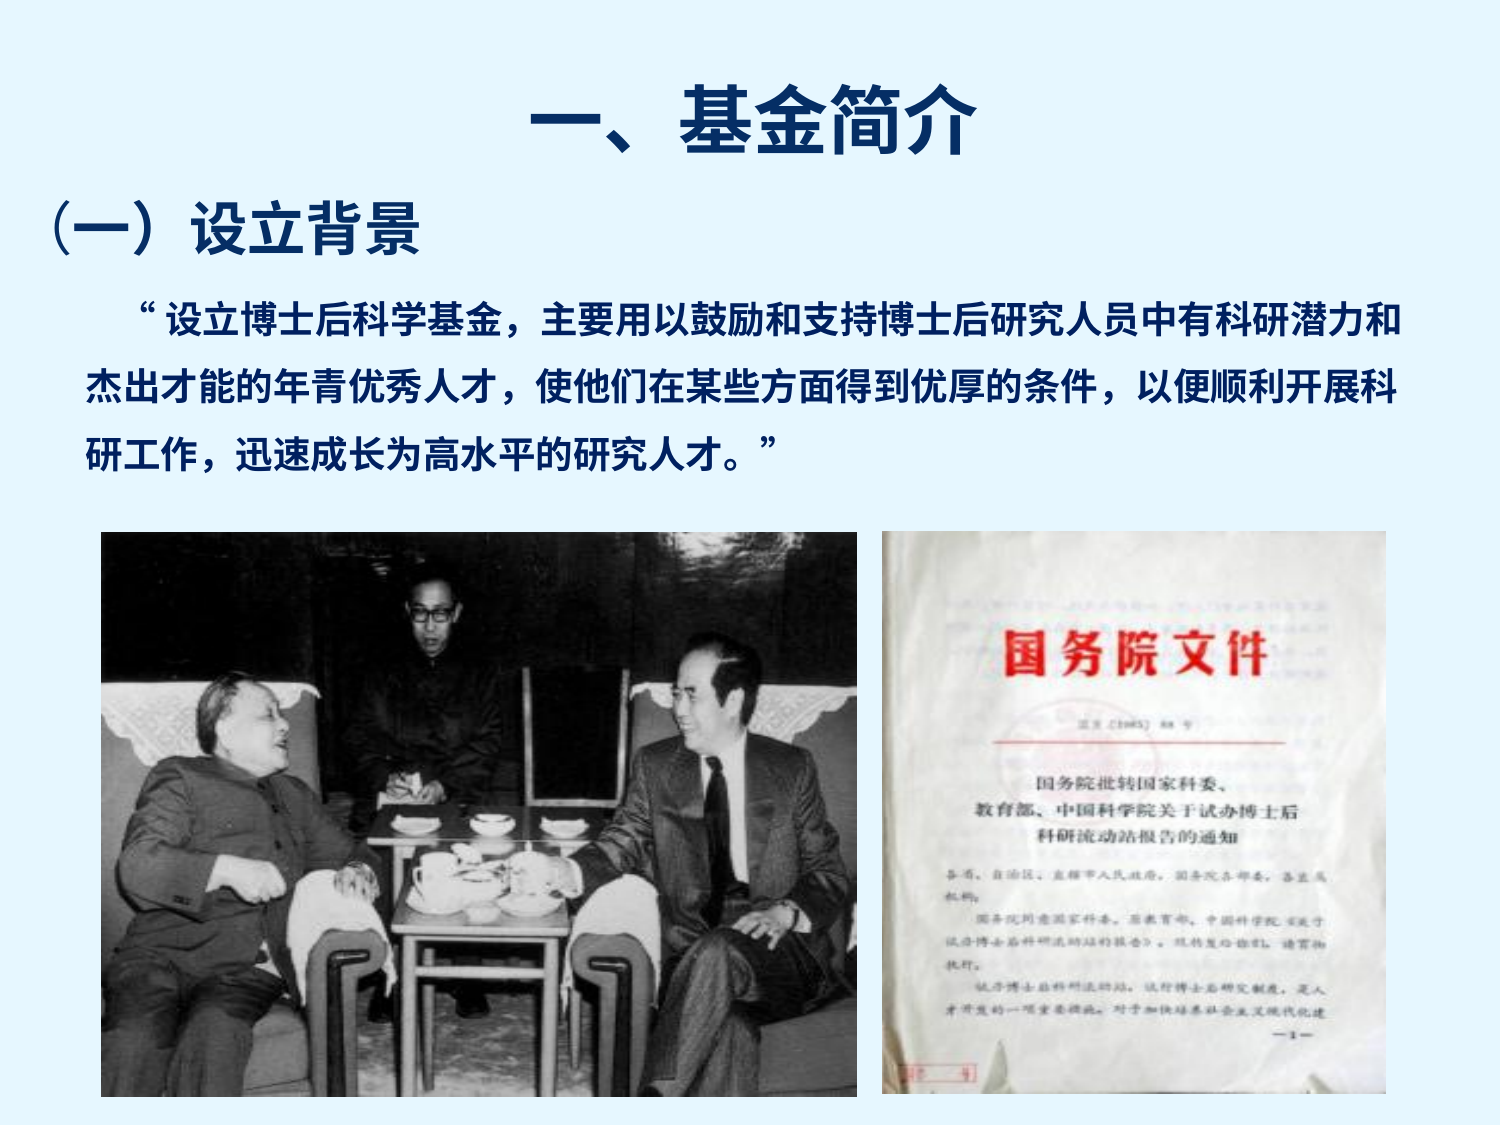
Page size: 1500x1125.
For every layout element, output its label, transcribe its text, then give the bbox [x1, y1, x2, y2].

text_box “设立博士后科学基金，主要用以鼓励和支持博士后研究人员中有科研潜力和杰出才能的年青优秀人才，使他们在某些方面得到优厚的条件，以便顺利开展科研工作，迅速成长为高水平的研究人才。” [53, 265, 1430, 564]
text_box （一）设立背景 [0, 184, 1182, 280]
picture [101, 532, 857, 1097]
picture [882, 531, 1386, 1094]
